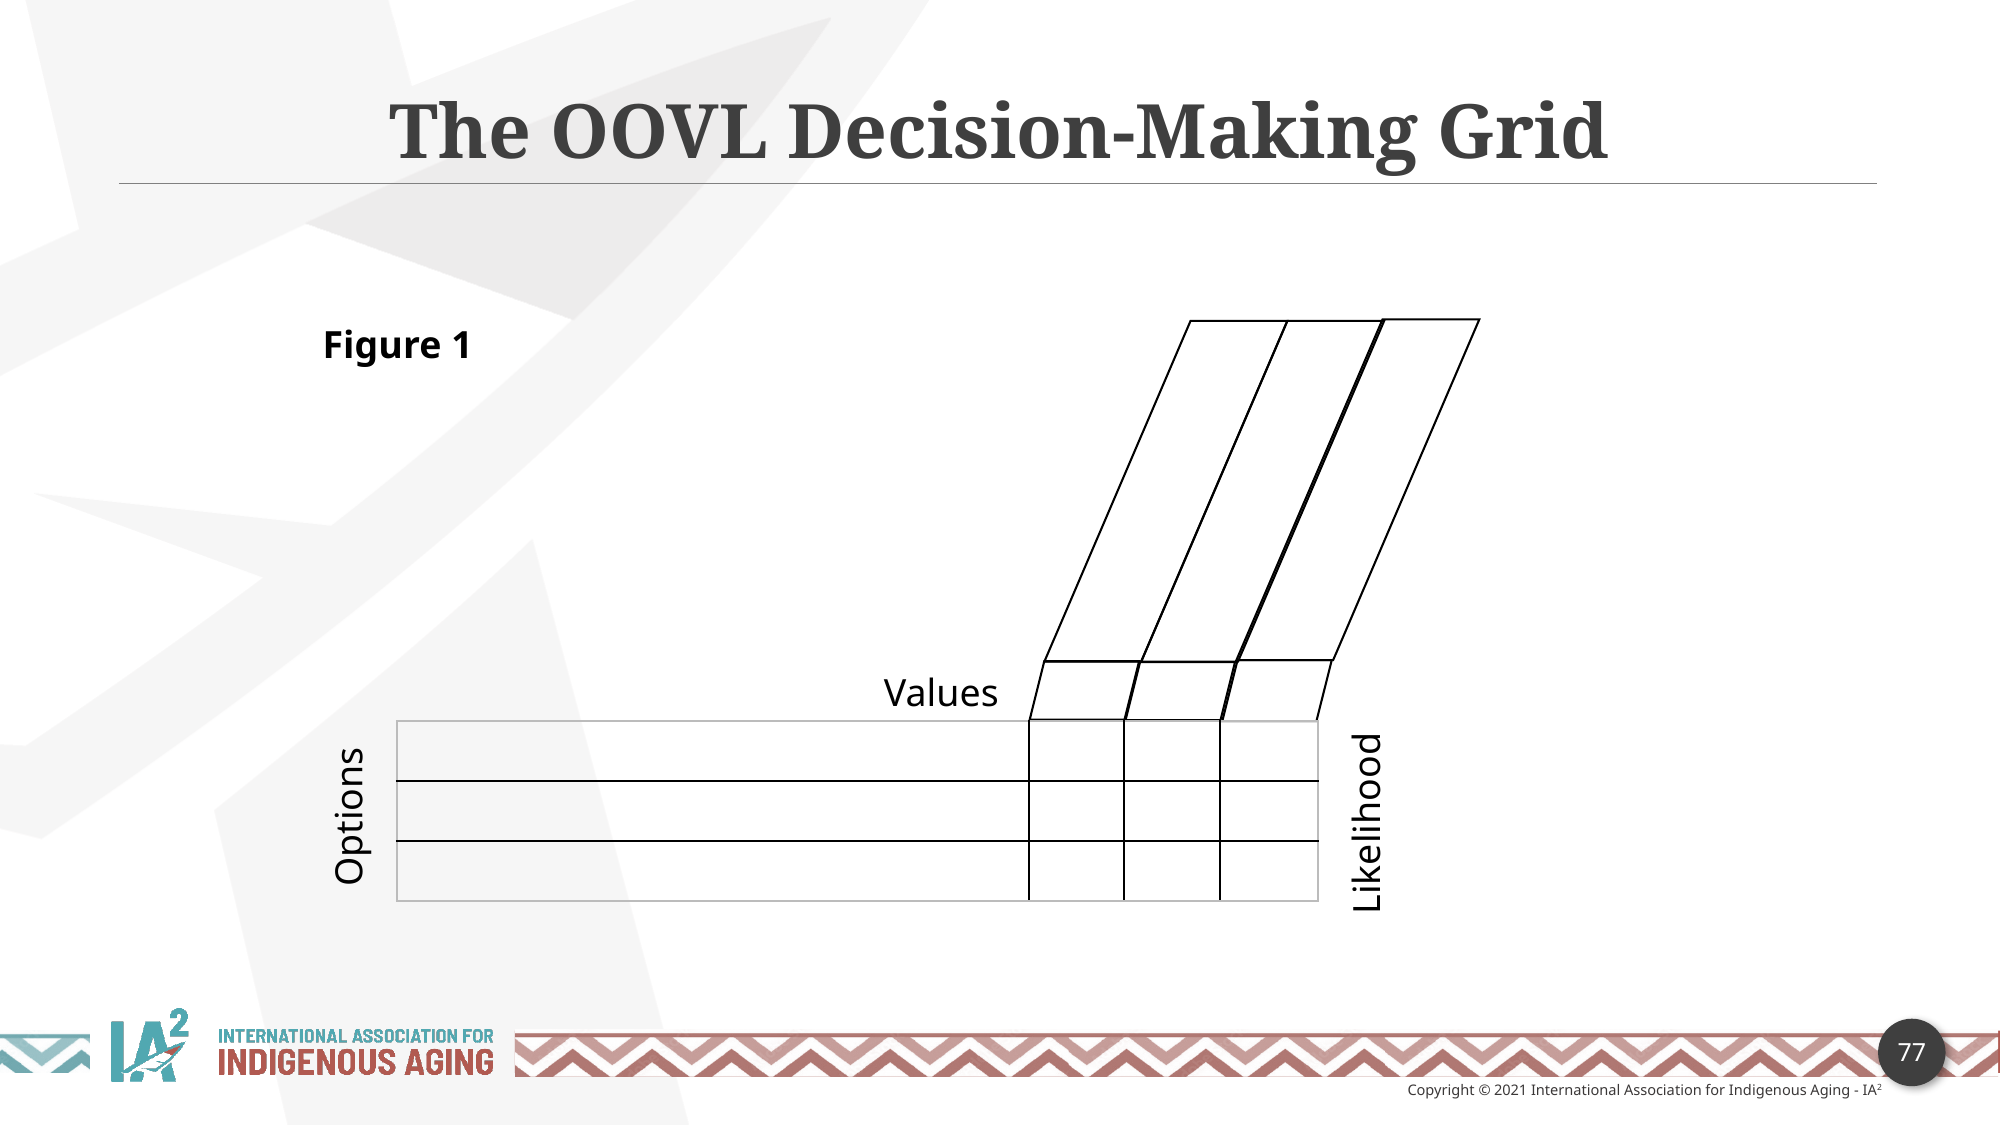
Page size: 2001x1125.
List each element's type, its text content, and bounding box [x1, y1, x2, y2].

text_box Likelihood [1335, 717, 1395, 930]
table_cell [1221, 842, 1317, 900]
text_box [1221, 662, 1333, 720]
table_cell [1221, 782, 1317, 840]
text_box [1042, 319, 1286, 663]
table_cell [1030, 842, 1123, 900]
table_header [1221, 722, 1317, 780]
text_box Values [869, 662, 1014, 720]
list The OOVL Decision-Making Grid [118, 86, 1881, 169]
table_header [1030, 722, 1123, 780]
picture [0, 0, 930, 1125]
table_header [398, 722, 1028, 780]
table_cell [1125, 782, 1219, 840]
text_box Options [317, 732, 378, 902]
text_box [1139, 319, 1381, 663]
text_box [1124, 663, 1235, 720]
table_cell [1030, 782, 1123, 840]
text_box Figure 1 [307, 313, 488, 374]
table_header [1125, 722, 1219, 780]
table_cell [398, 782, 1028, 840]
table_cell [1125, 842, 1219, 900]
table_cell [398, 842, 1028, 900]
text_box [1028, 663, 1138, 720]
text_box [1234, 318, 1481, 662]
